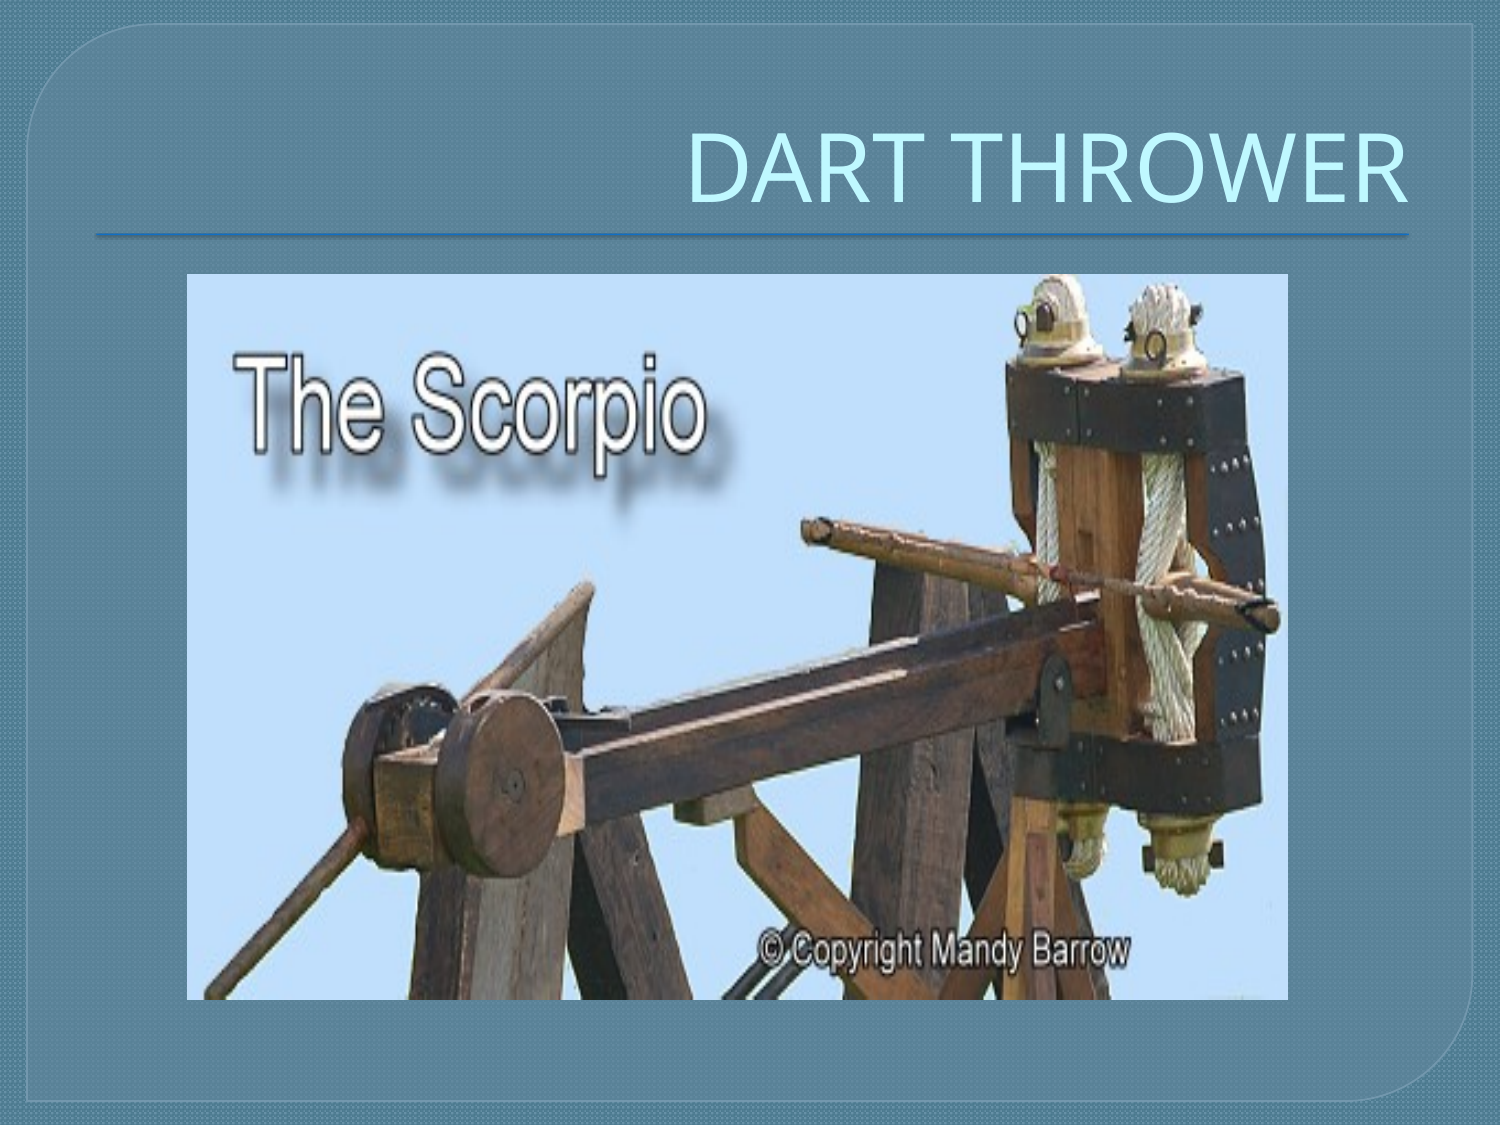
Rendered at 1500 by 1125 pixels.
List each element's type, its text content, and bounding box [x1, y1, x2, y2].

title DART THROWER [75, 41, 1425, 230]
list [187, 274, 1288, 1001]
